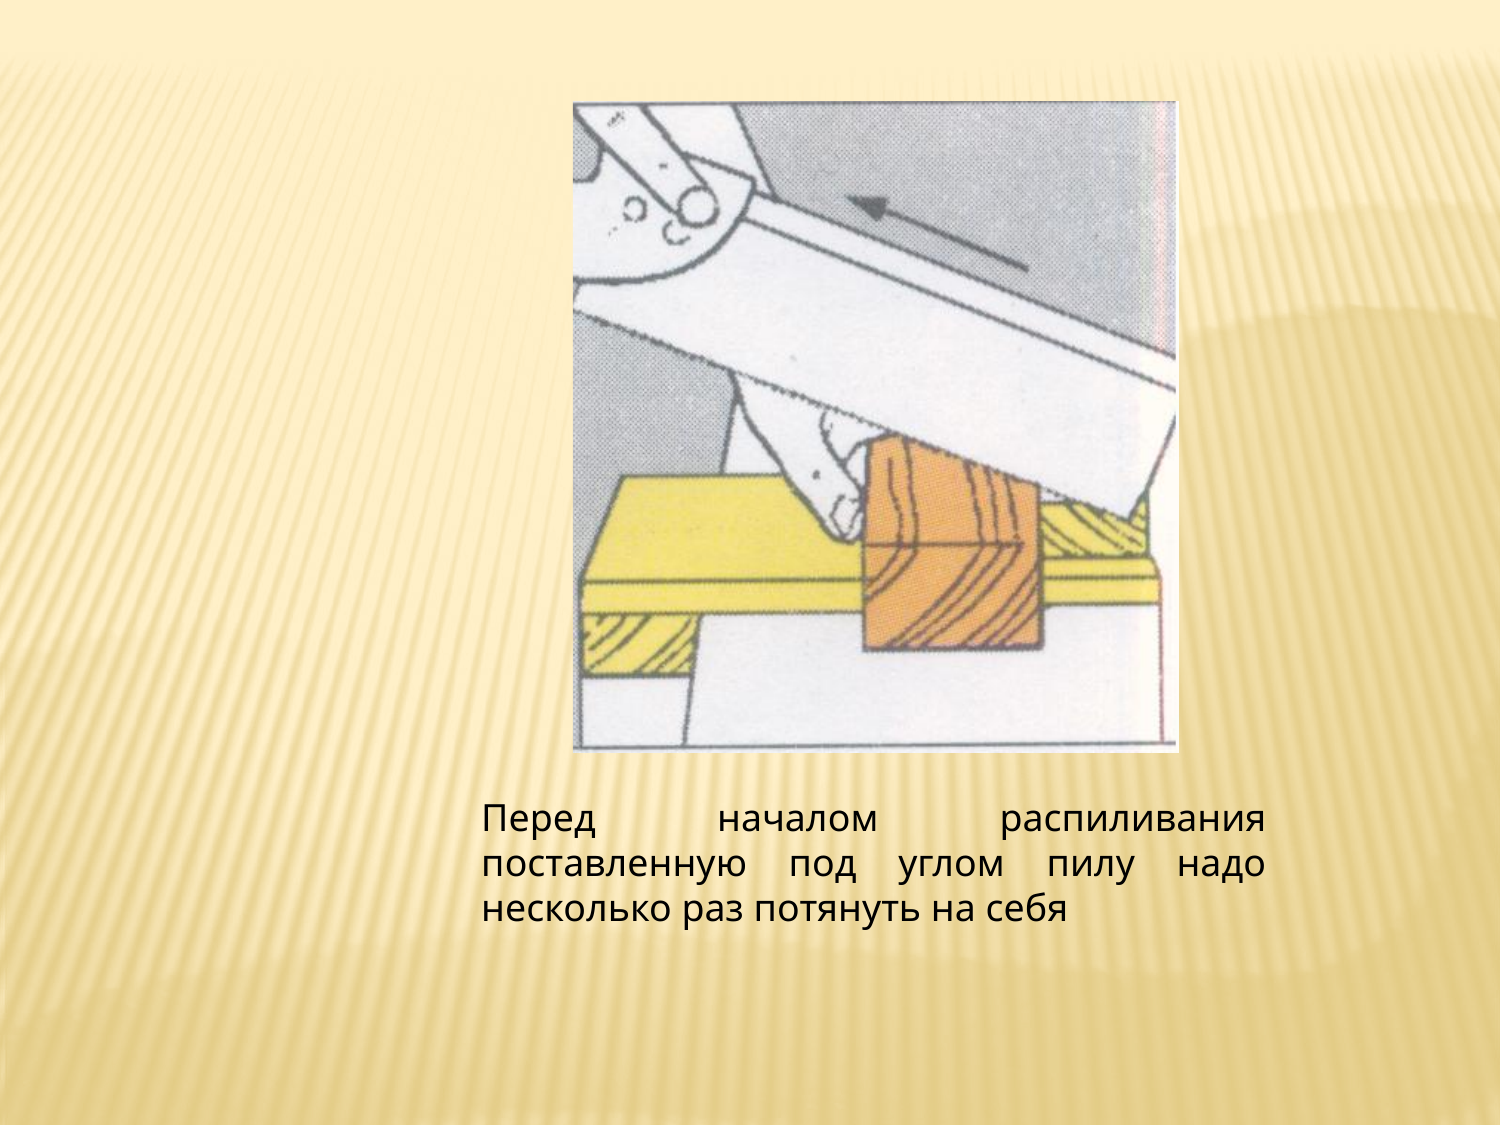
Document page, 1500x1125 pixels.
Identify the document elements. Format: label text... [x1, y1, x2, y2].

text_box Перед началом распиливания поставленную под углом пилу надо несколько раз потянуть на себя [466, 786, 1282, 937]
picture [572, 101, 1180, 753]
